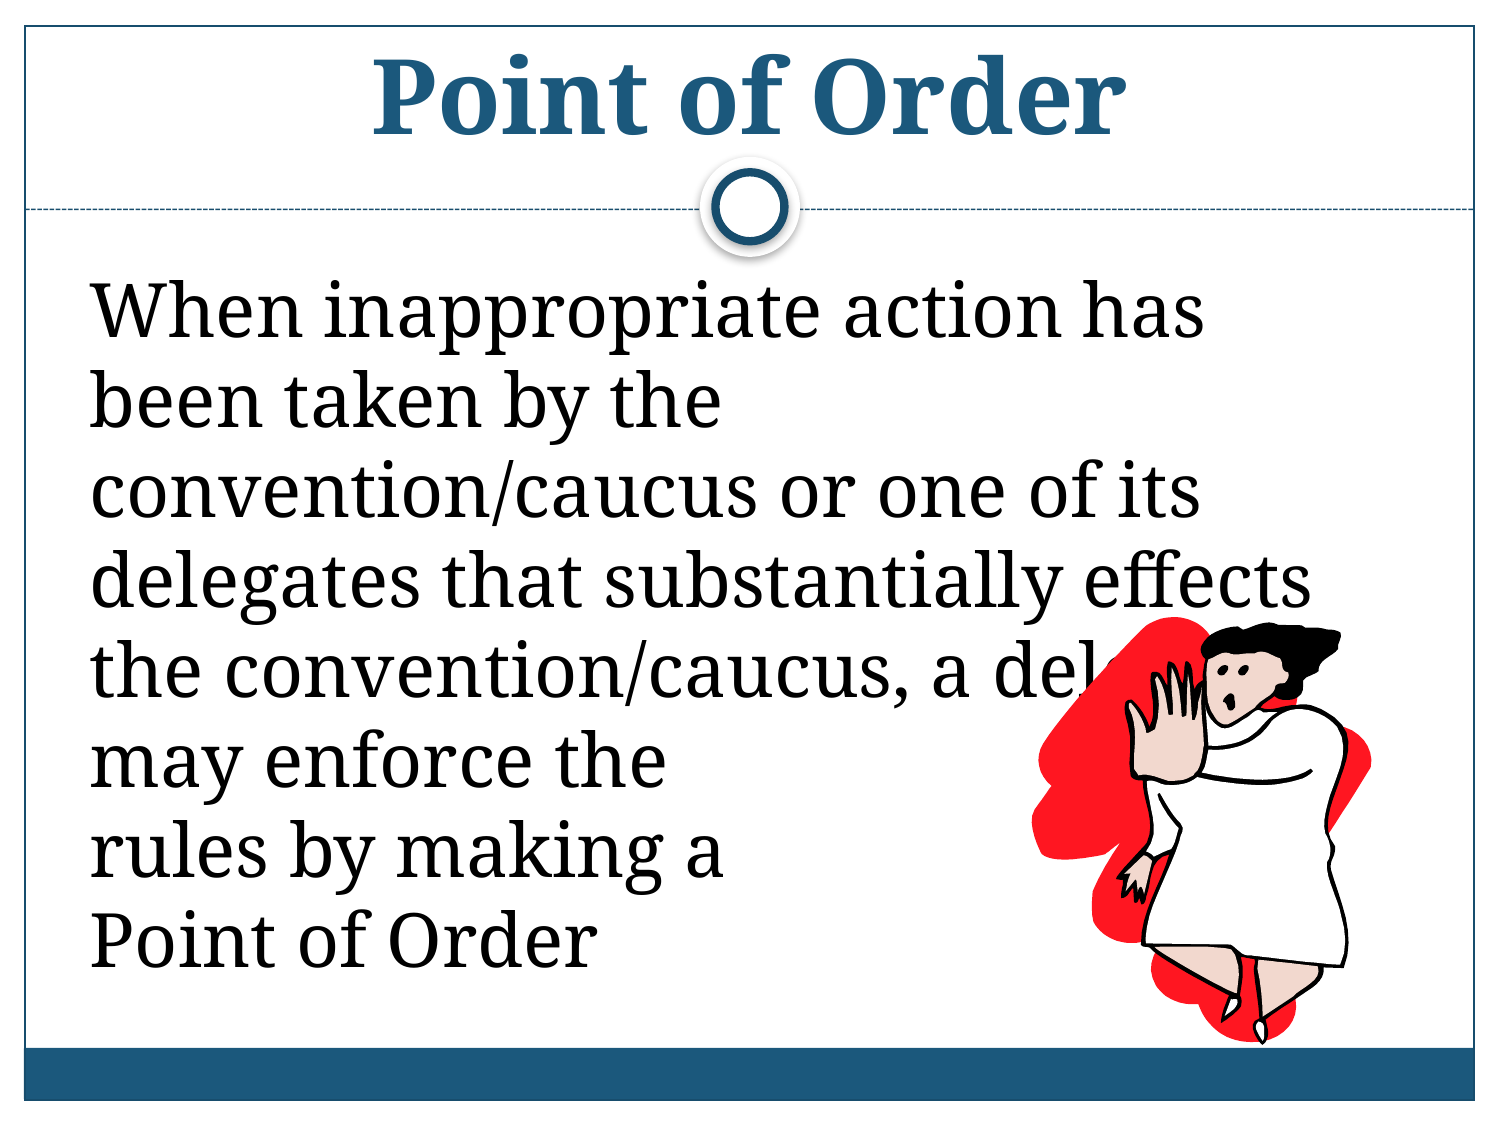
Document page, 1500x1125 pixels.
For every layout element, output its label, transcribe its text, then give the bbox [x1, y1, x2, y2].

title Point of Order [0, 0, 1500, 163]
picture [1024, 612, 1376, 1046]
list When inappropriate action has been taken by the convention/caucus or one of its delegates that substantially effects the convention/caucus, a delegate may enforce the rules by making a Point of Order [75, 254, 1413, 998]
